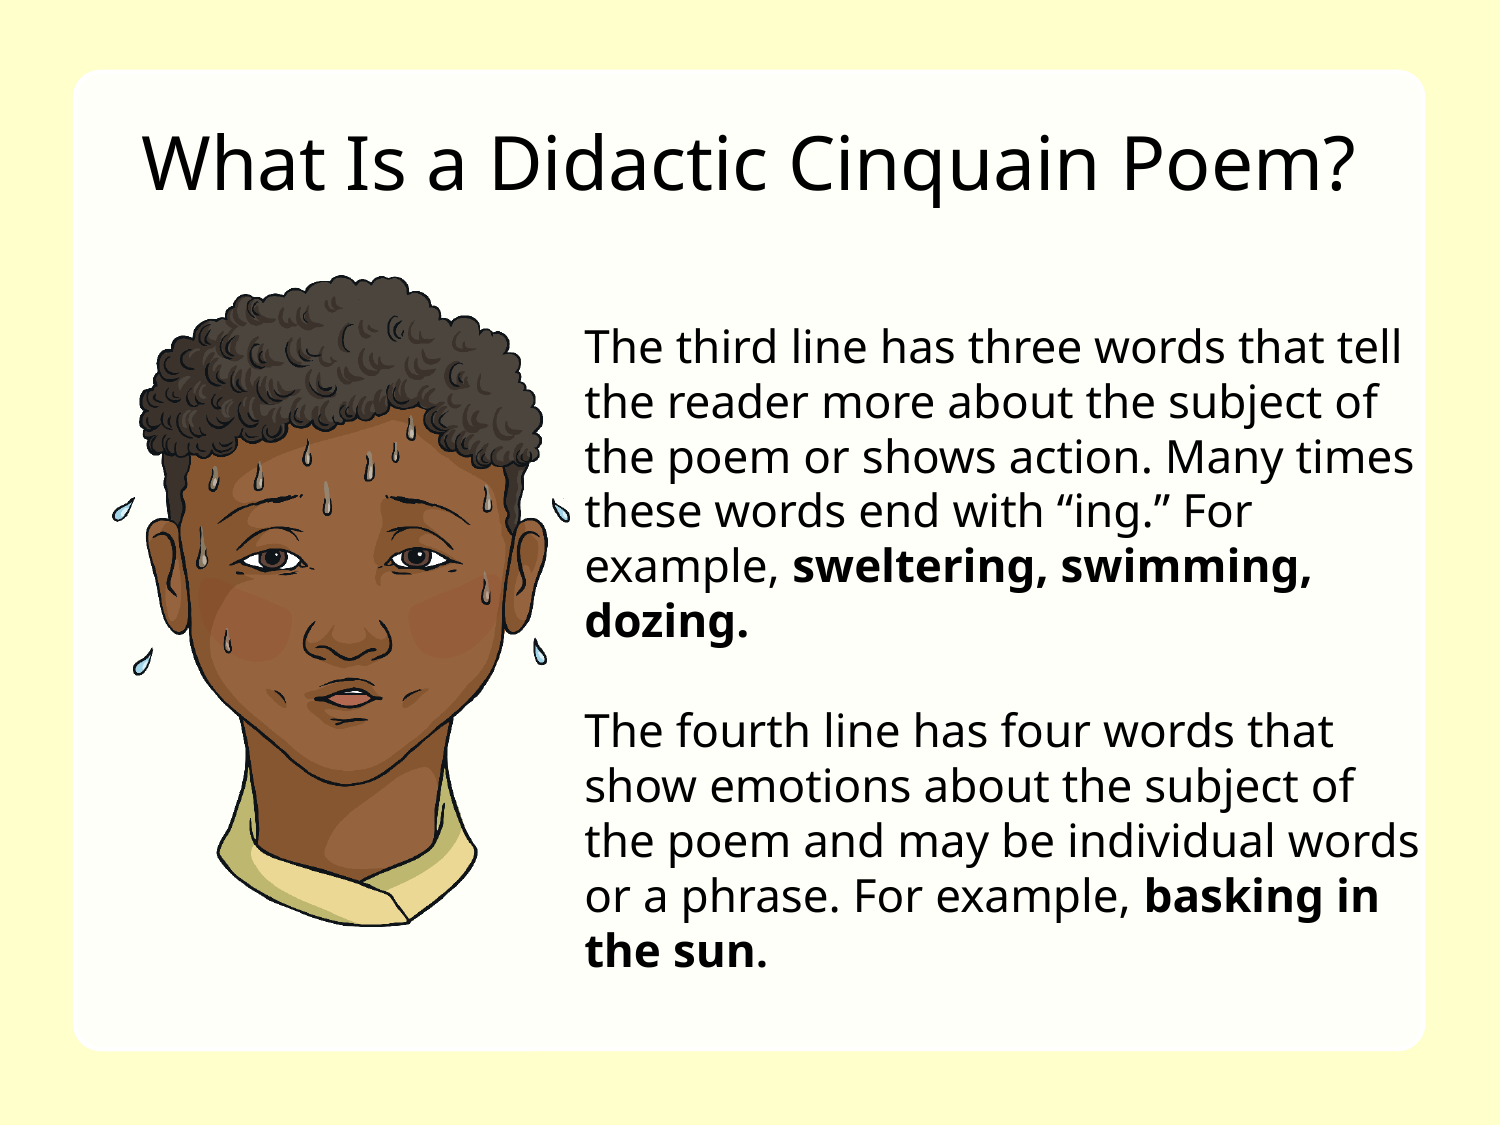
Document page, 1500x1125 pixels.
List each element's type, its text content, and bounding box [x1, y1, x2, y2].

picture [111, 275, 570, 927]
title What Is a Didactic Cinquain Poem? [75, 78, 1424, 242]
text_box The third line has three words that tell the reader more about the subject of the poem or shows action. Many times these words end with “ing.” For example, sweltering, swimming, dozing. The fourth line has four words that show emotions about the subject of the poem and may be individual words or a phrase. For example, basking in the sun. [569, 309, 1447, 985]
